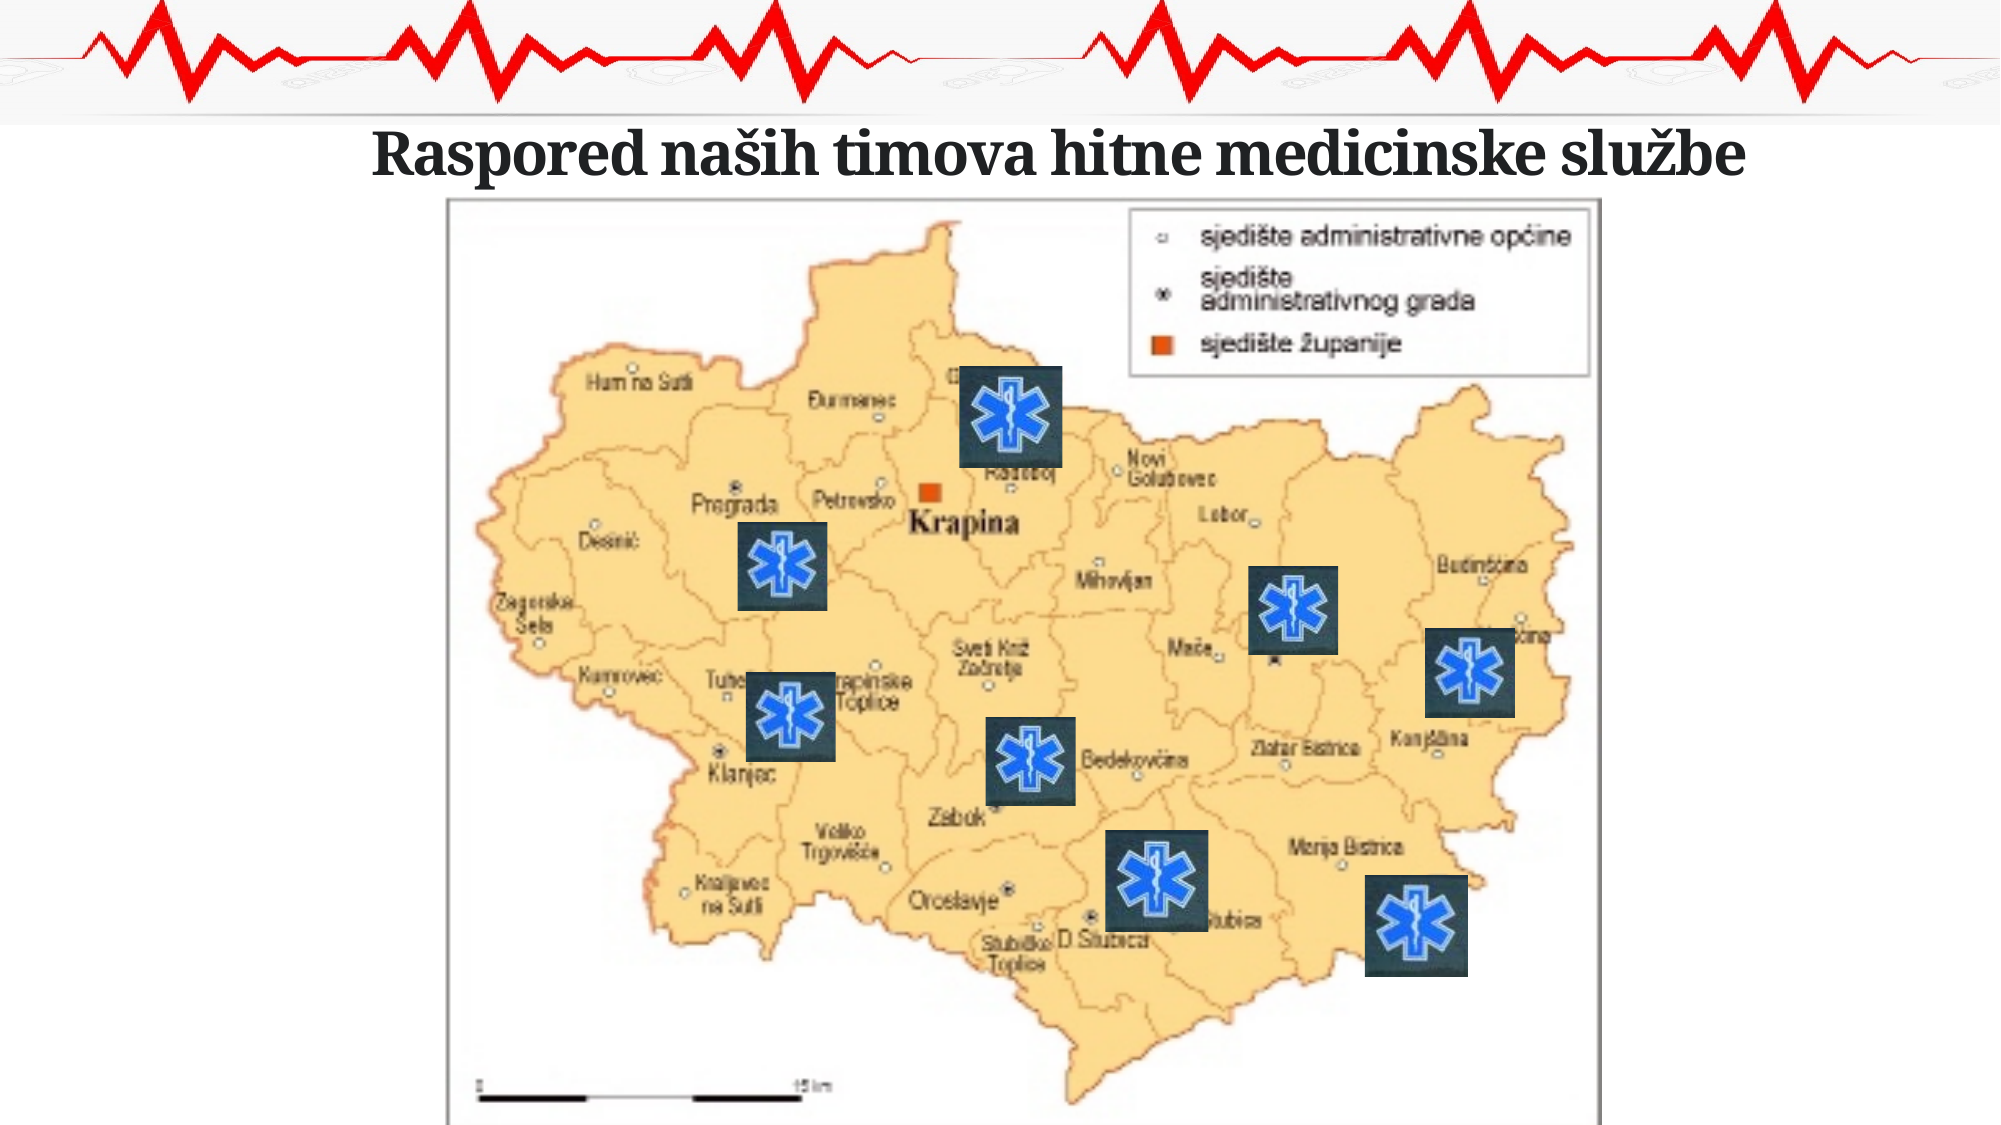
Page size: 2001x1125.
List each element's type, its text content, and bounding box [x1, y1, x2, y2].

title Raspored naših timova hitne medicinske službe [212, 135, 1908, 197]
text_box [444, 196, 1602, 1125]
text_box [0, 0, 2000, 126]
